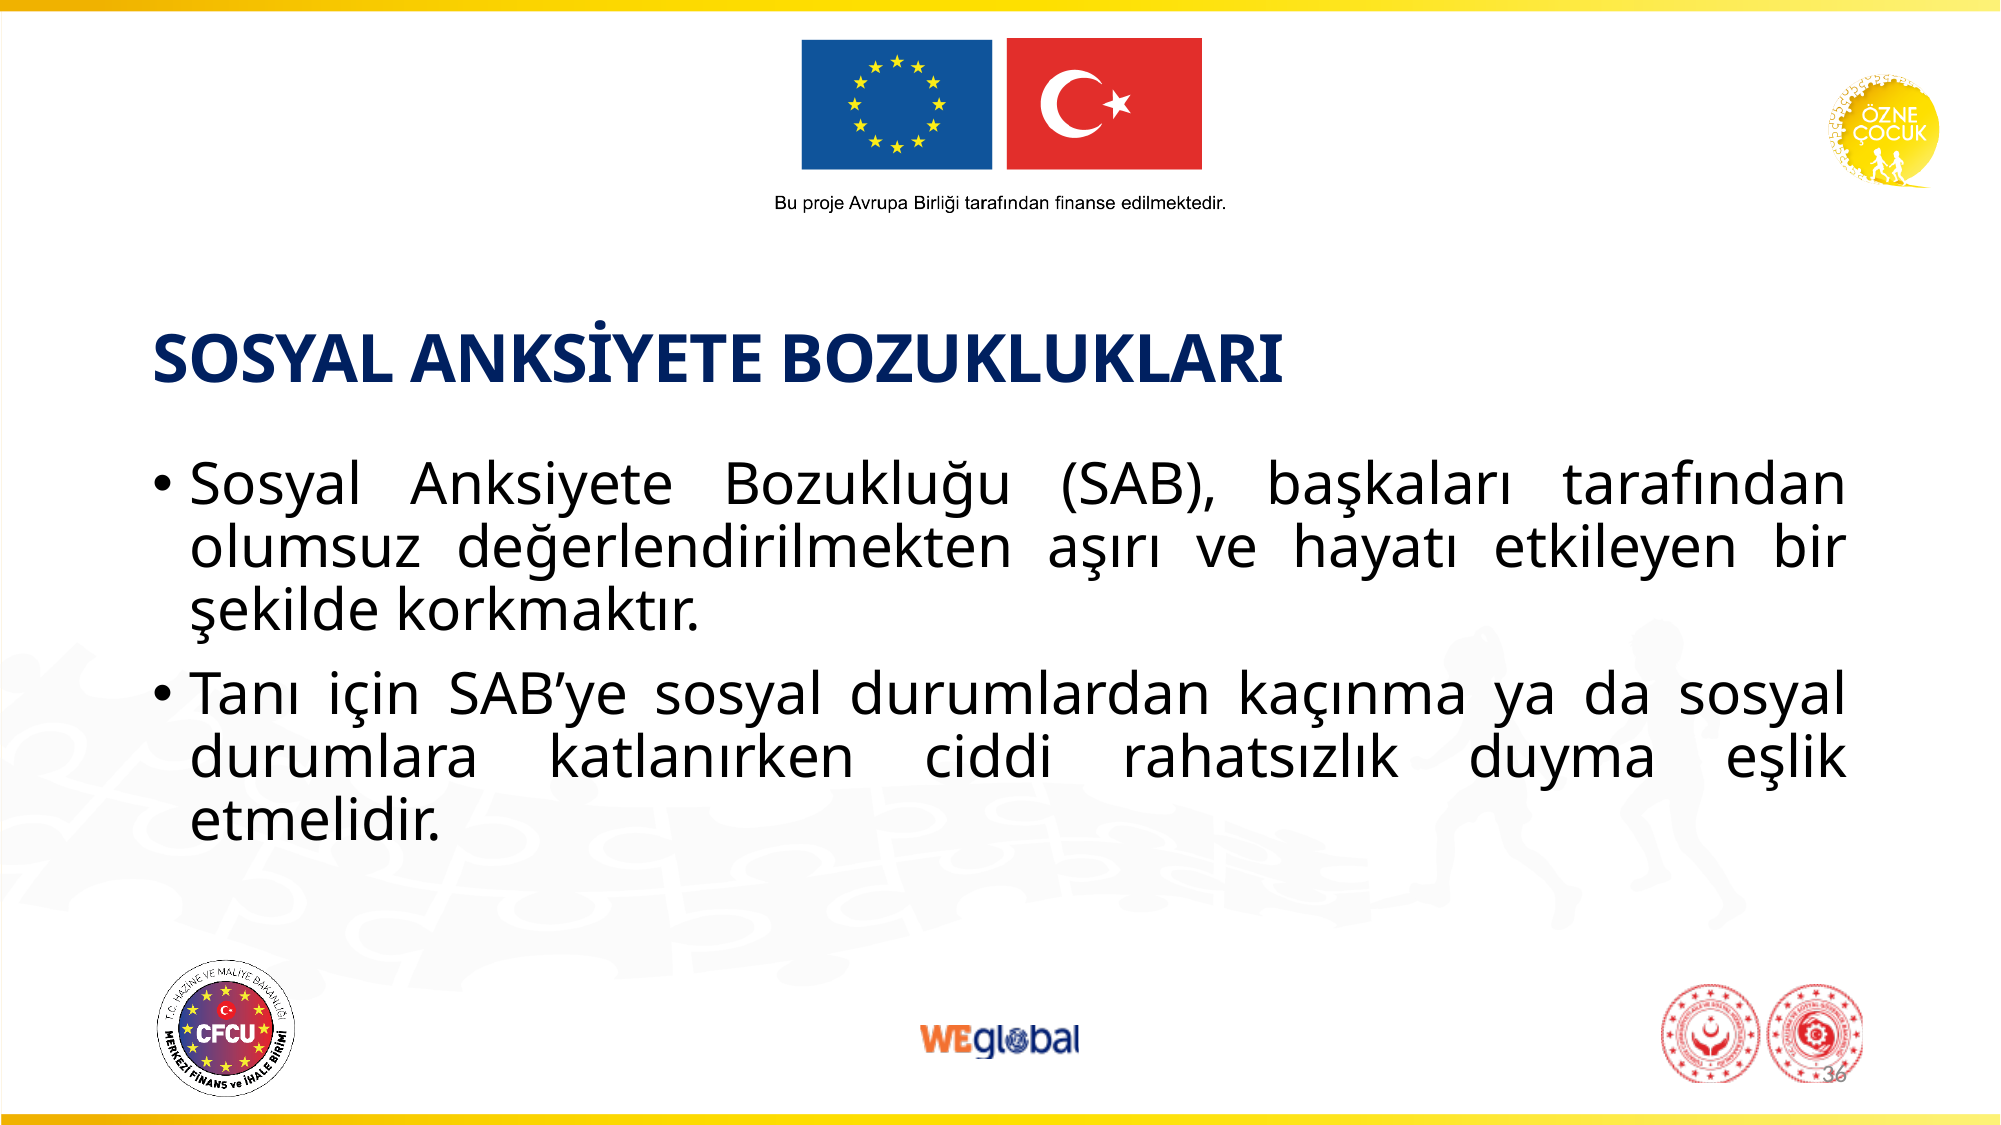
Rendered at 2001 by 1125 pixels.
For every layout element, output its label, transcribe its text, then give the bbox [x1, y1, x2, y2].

picture [0, 0, 2001, 1125]
list Sosyal Anksiyete Bozukluğu (SAB), başkaları tarafından olumsuz değerlendirilmekten aşırı ve hayatı etkileyen bir şekilde korkmaktır. Tanı için SAB’ye sosyal durumlardan kaçınma ya da sosyal durumlara katlanırken ciddi rahatsızlık duyma eşlik etmelidir. [137, 446, 1863, 915]
slide_number 36 [1412, 1042, 1863, 1103]
title SOSYAL ANKSİYETE BOZUKLUKLARI [137, 252, 1863, 446]
